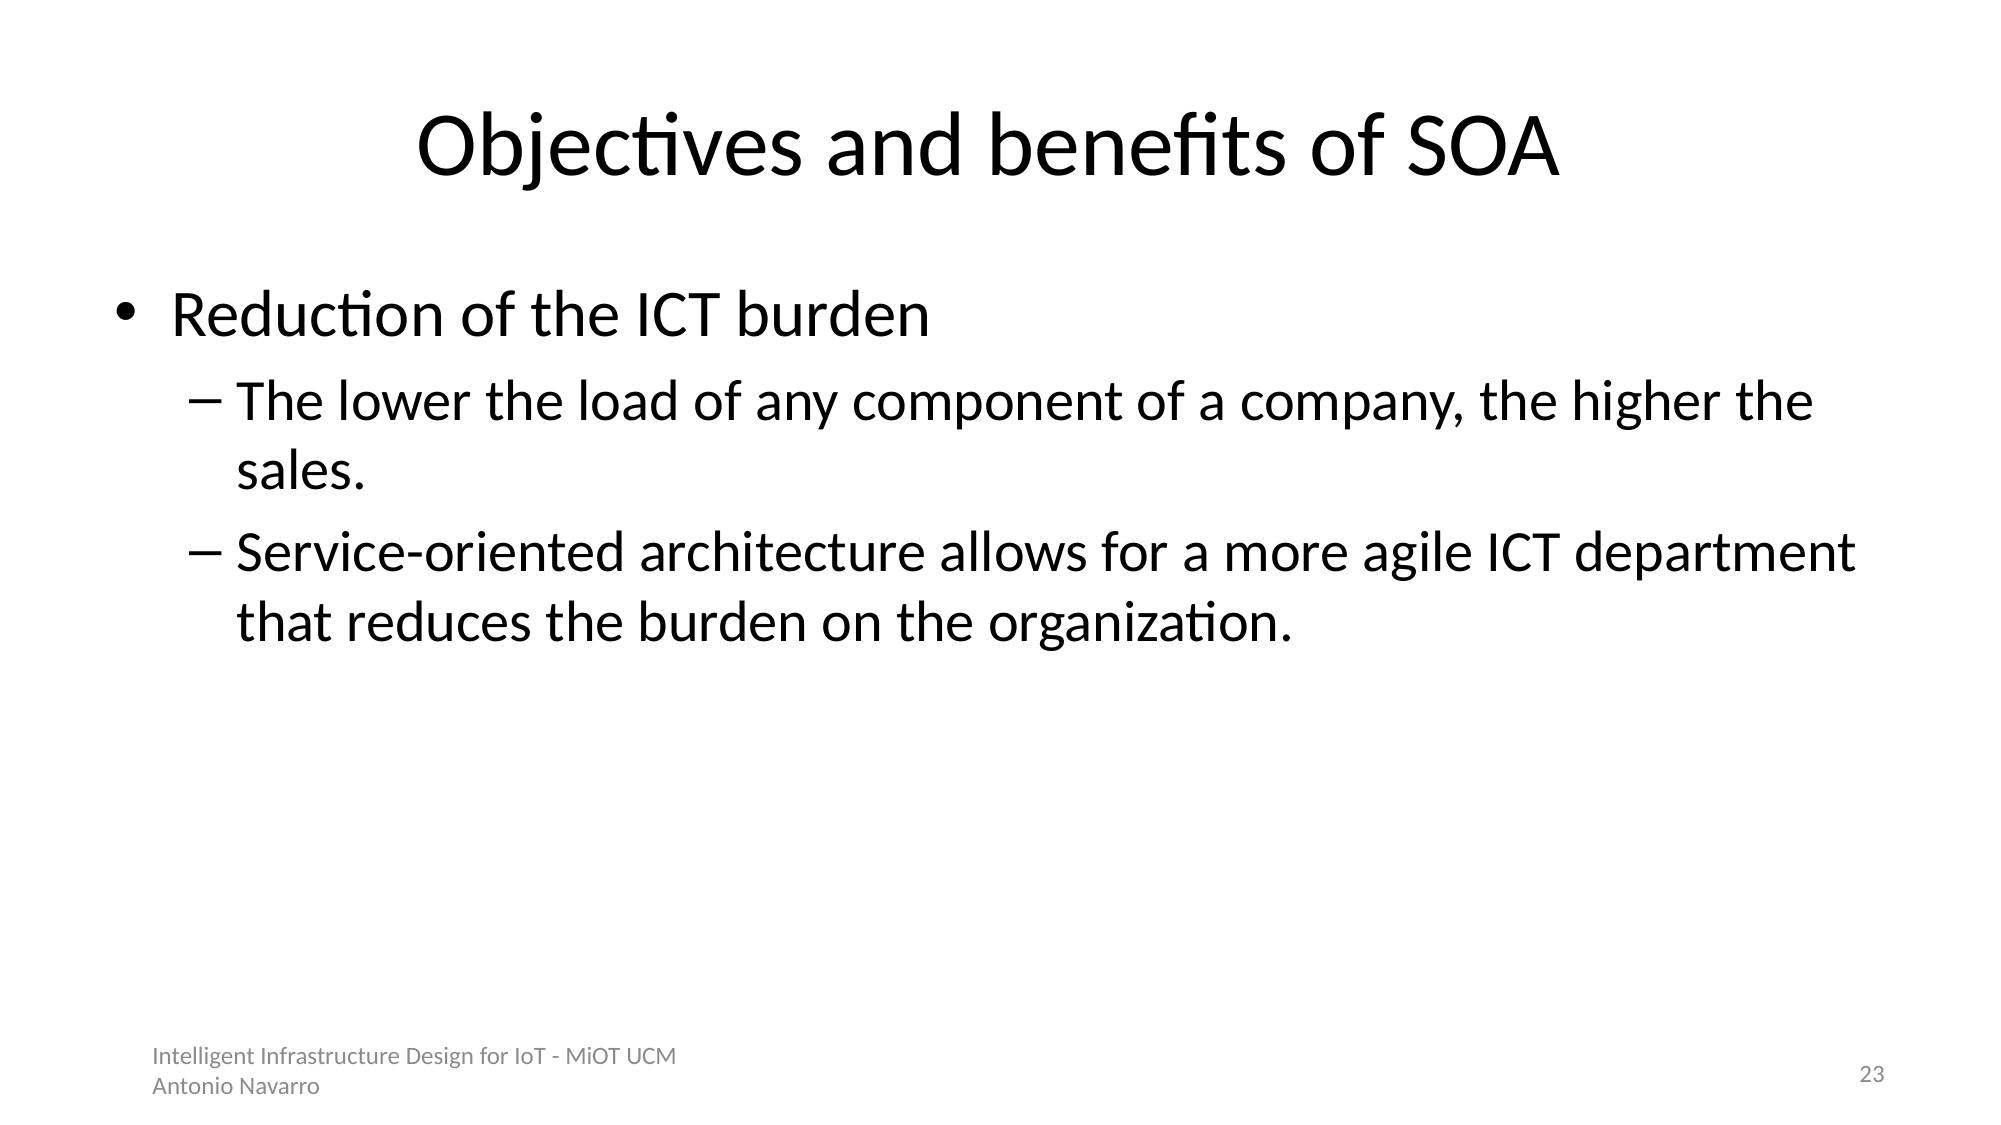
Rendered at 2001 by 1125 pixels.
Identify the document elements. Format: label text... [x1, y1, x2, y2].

slide_number 22 [1433, 1042, 1900, 1103]
text_box Intelligent Infrastructure Design for IoT - MiOT UCM Antonio Navarro [137, 1039, 813, 1100]
list Reduction of the ICT burden The lower the load of any component of a company, the higher the sales. Service-oriented architecture allows for a more agile ICT department that reduces the burden on the organization. [99, 262, 1900, 1005]
title Objectives and benefits of SOA [99, 45, 1900, 233]
